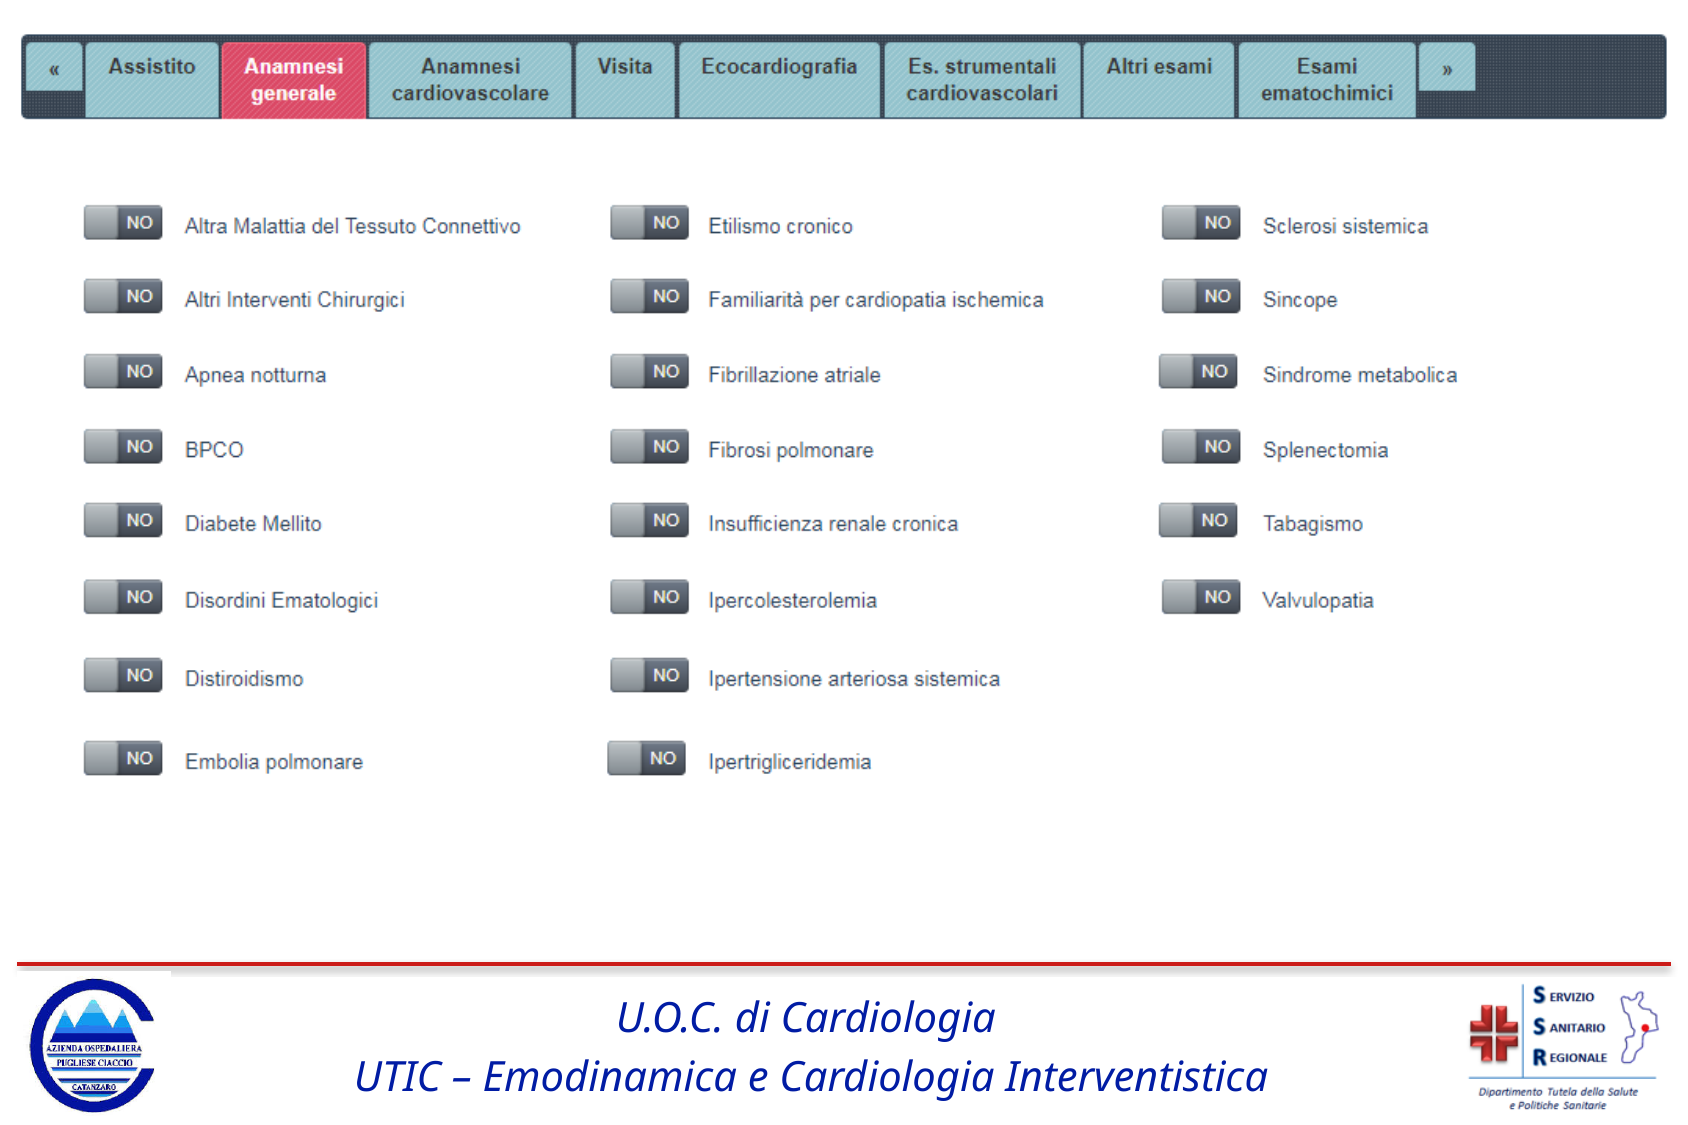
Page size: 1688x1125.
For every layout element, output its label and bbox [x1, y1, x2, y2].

picture [8, 18, 1681, 847]
text_box [16, 963, 1671, 1120]
